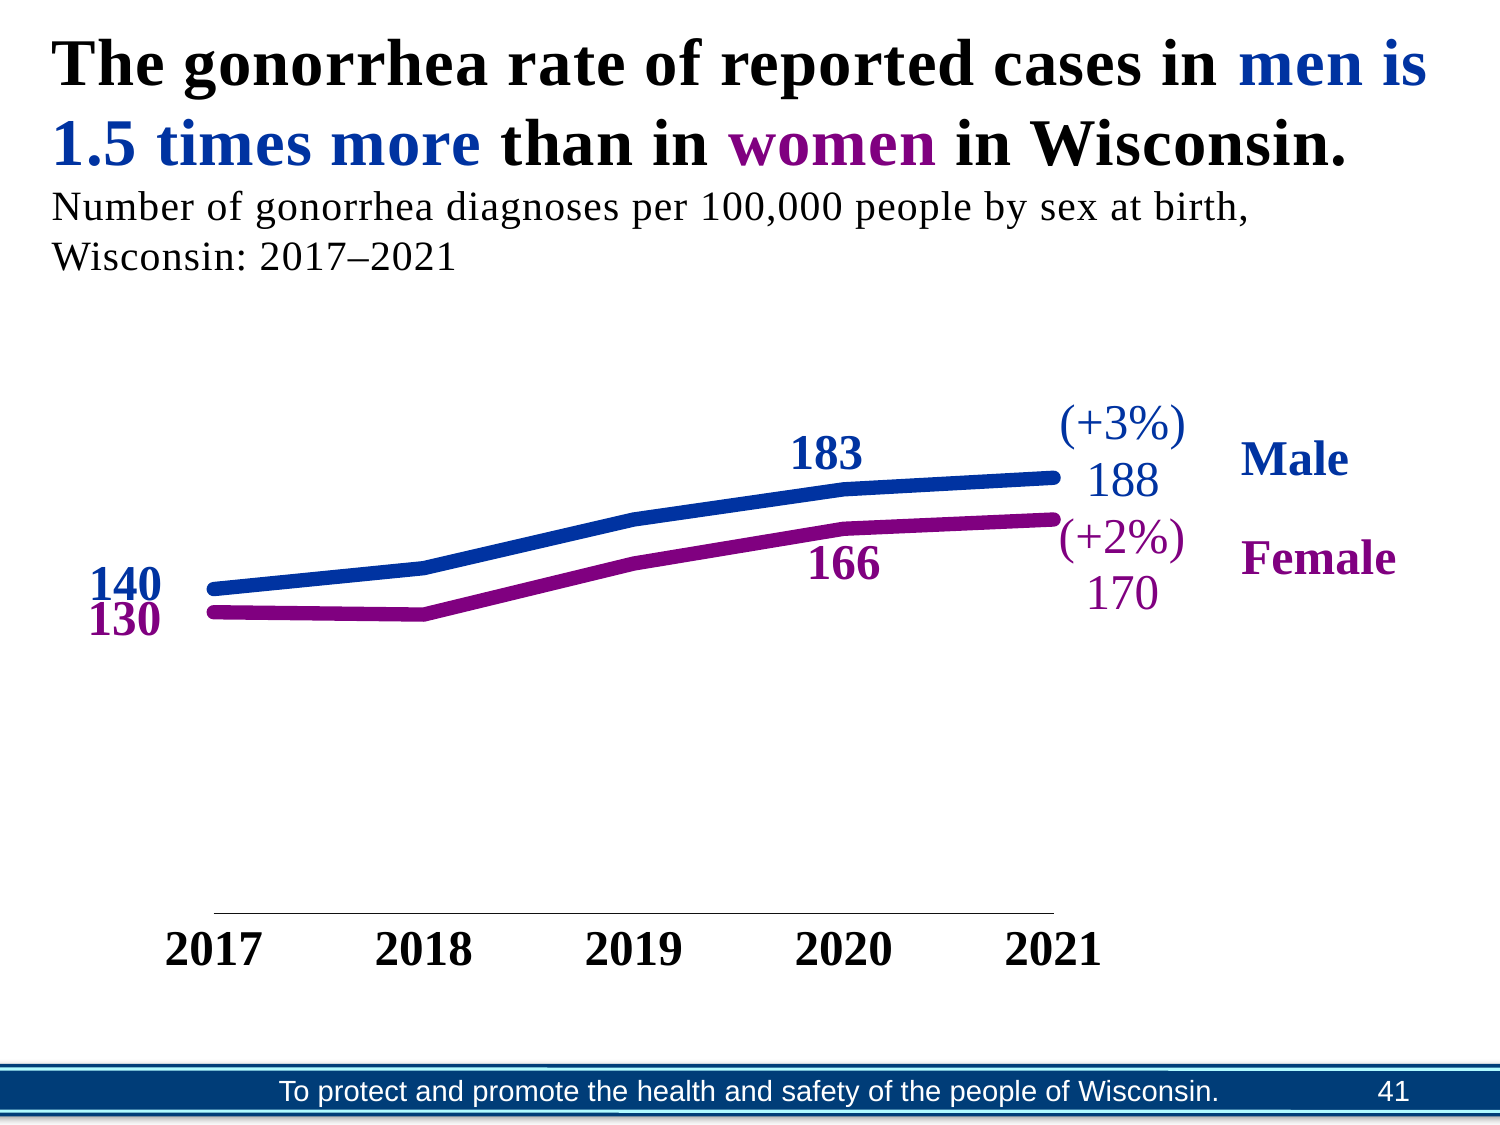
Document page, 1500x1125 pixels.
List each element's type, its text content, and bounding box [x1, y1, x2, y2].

slide_number 41 [1074, 1060, 1425, 1121]
text_box Male [1226, 417, 1365, 493]
text_box Female [1226, 517, 1412, 593]
chart [87, 387, 1213, 1013]
title The gonorrhea rate of reported cases in men is 1.5 times more than in women in Wisconsin. Number of gonorrhea diagnoses per 100,000 people by sex at birth, Wisconsin: 2017–2021 [36, 3, 1464, 295]
